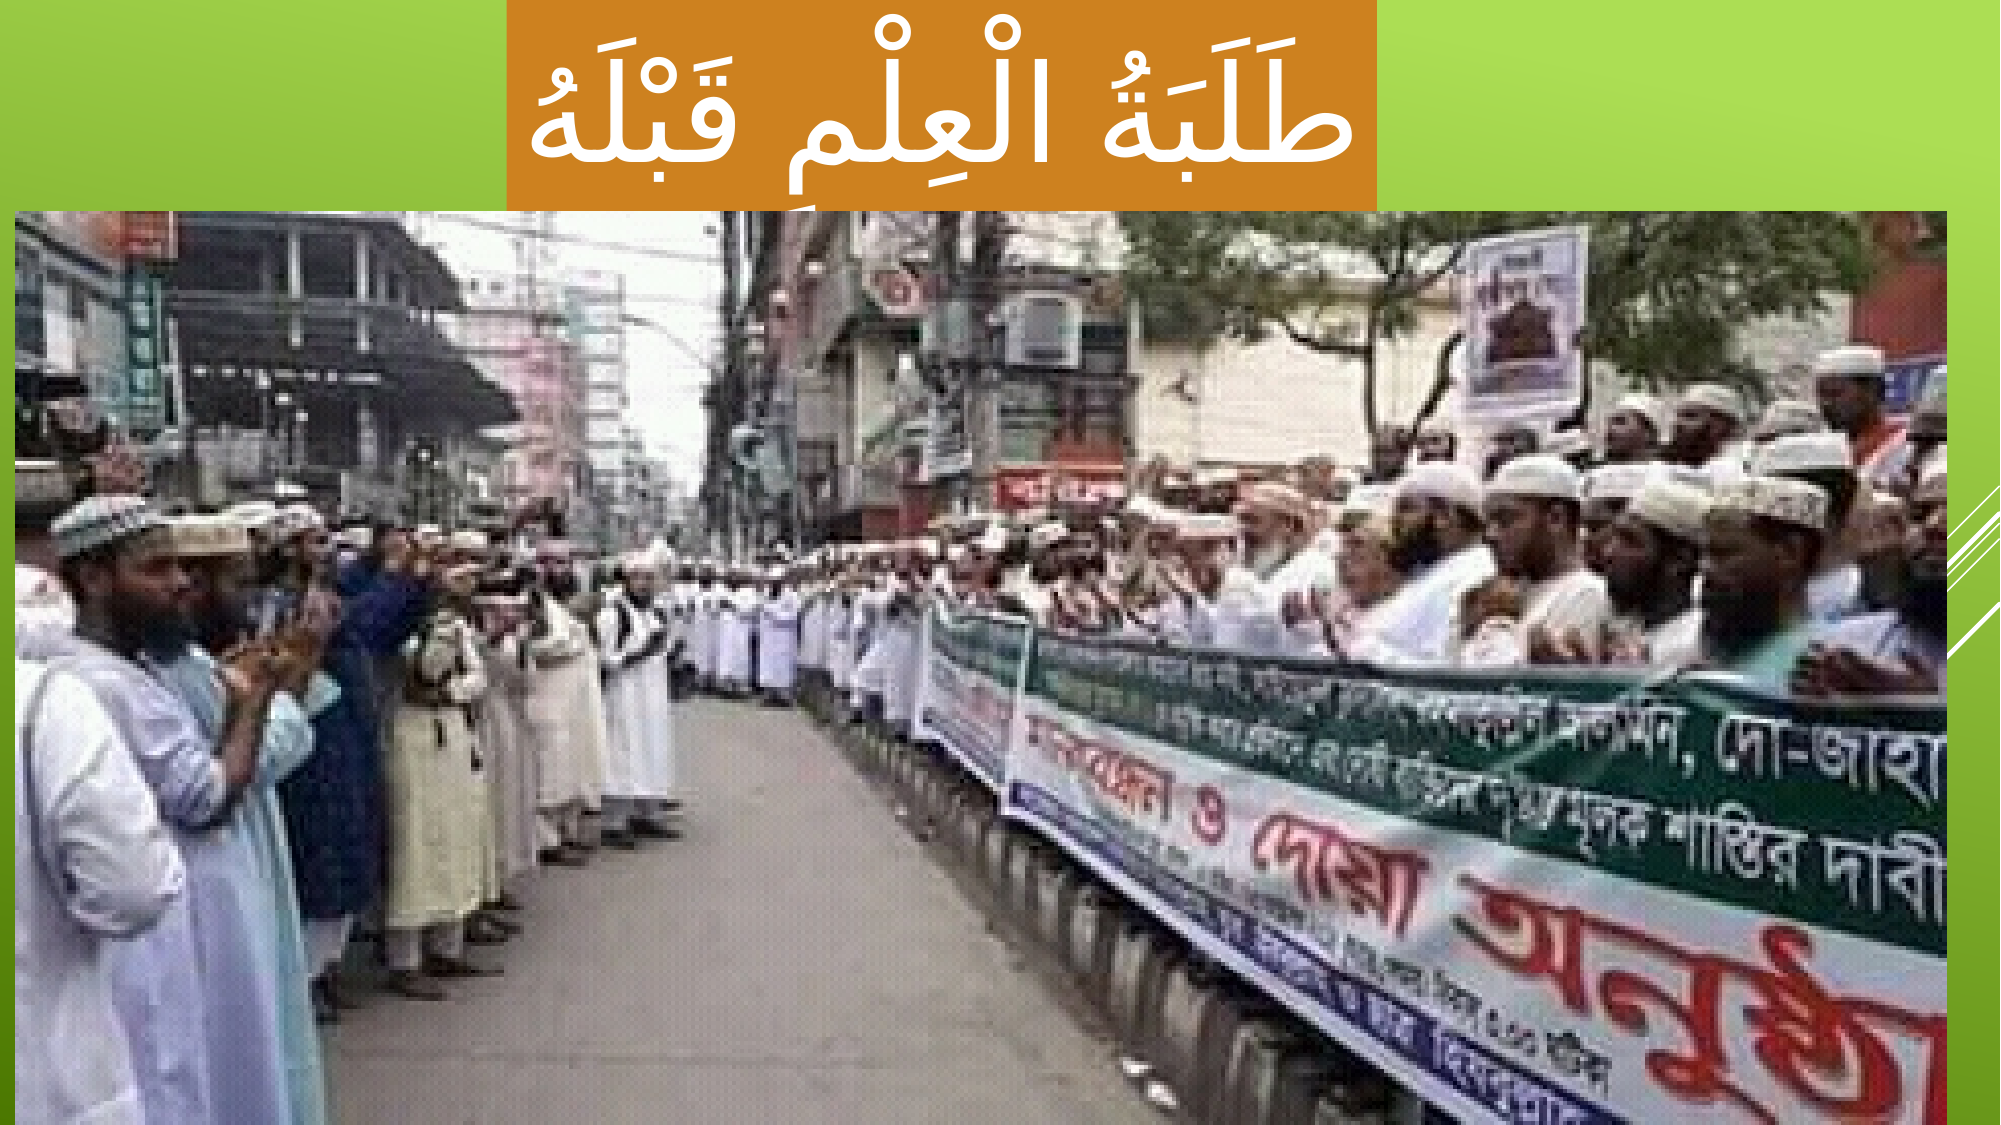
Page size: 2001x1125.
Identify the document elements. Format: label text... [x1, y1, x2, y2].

title طَلَبَةُ الْعِلْمِ قَبْلَهُ [506, 0, 1377, 211]
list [15, 211, 1947, 1125]
